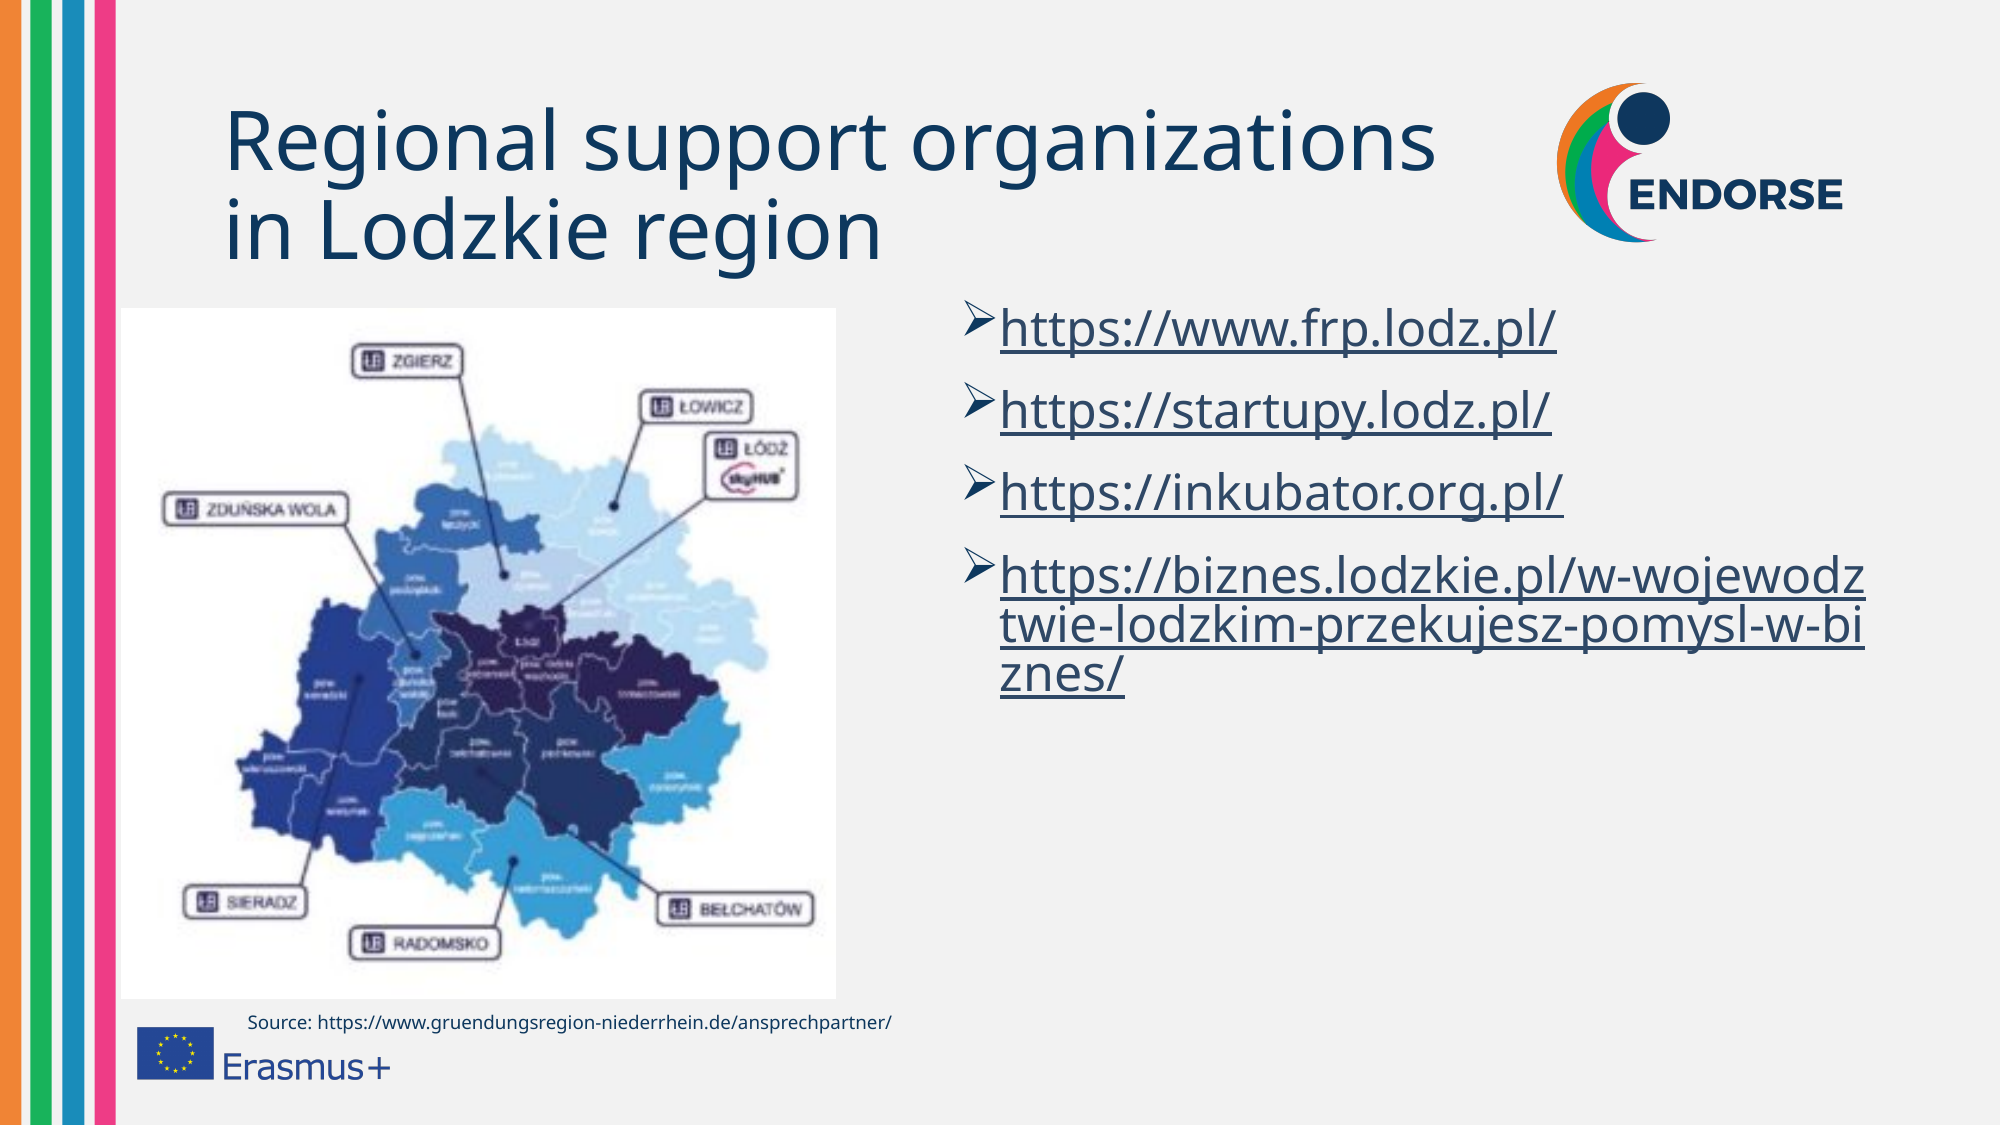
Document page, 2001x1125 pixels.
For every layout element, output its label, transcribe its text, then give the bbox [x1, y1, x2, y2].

list https://www.frp.lodz.pl/ https://startupy.lodz.pl/ https://inkubator.org.pl/ https://biznes.lodzkie.pl/w-wojewodztwie-lodzkim-przekujesz-pomysl-w-biznes/ [945, 289, 1894, 1023]
title Regional support organizations in Lodzkie region [208, 59, 1522, 317]
picture [121, 308, 836, 999]
text_box Source: https://www.gruendungsregion-niederrhein.de/ansprechpartner/ [232, 1003, 917, 1041]
picture [137, 1027, 390, 1080]
picture [1532, 59, 1863, 266]
